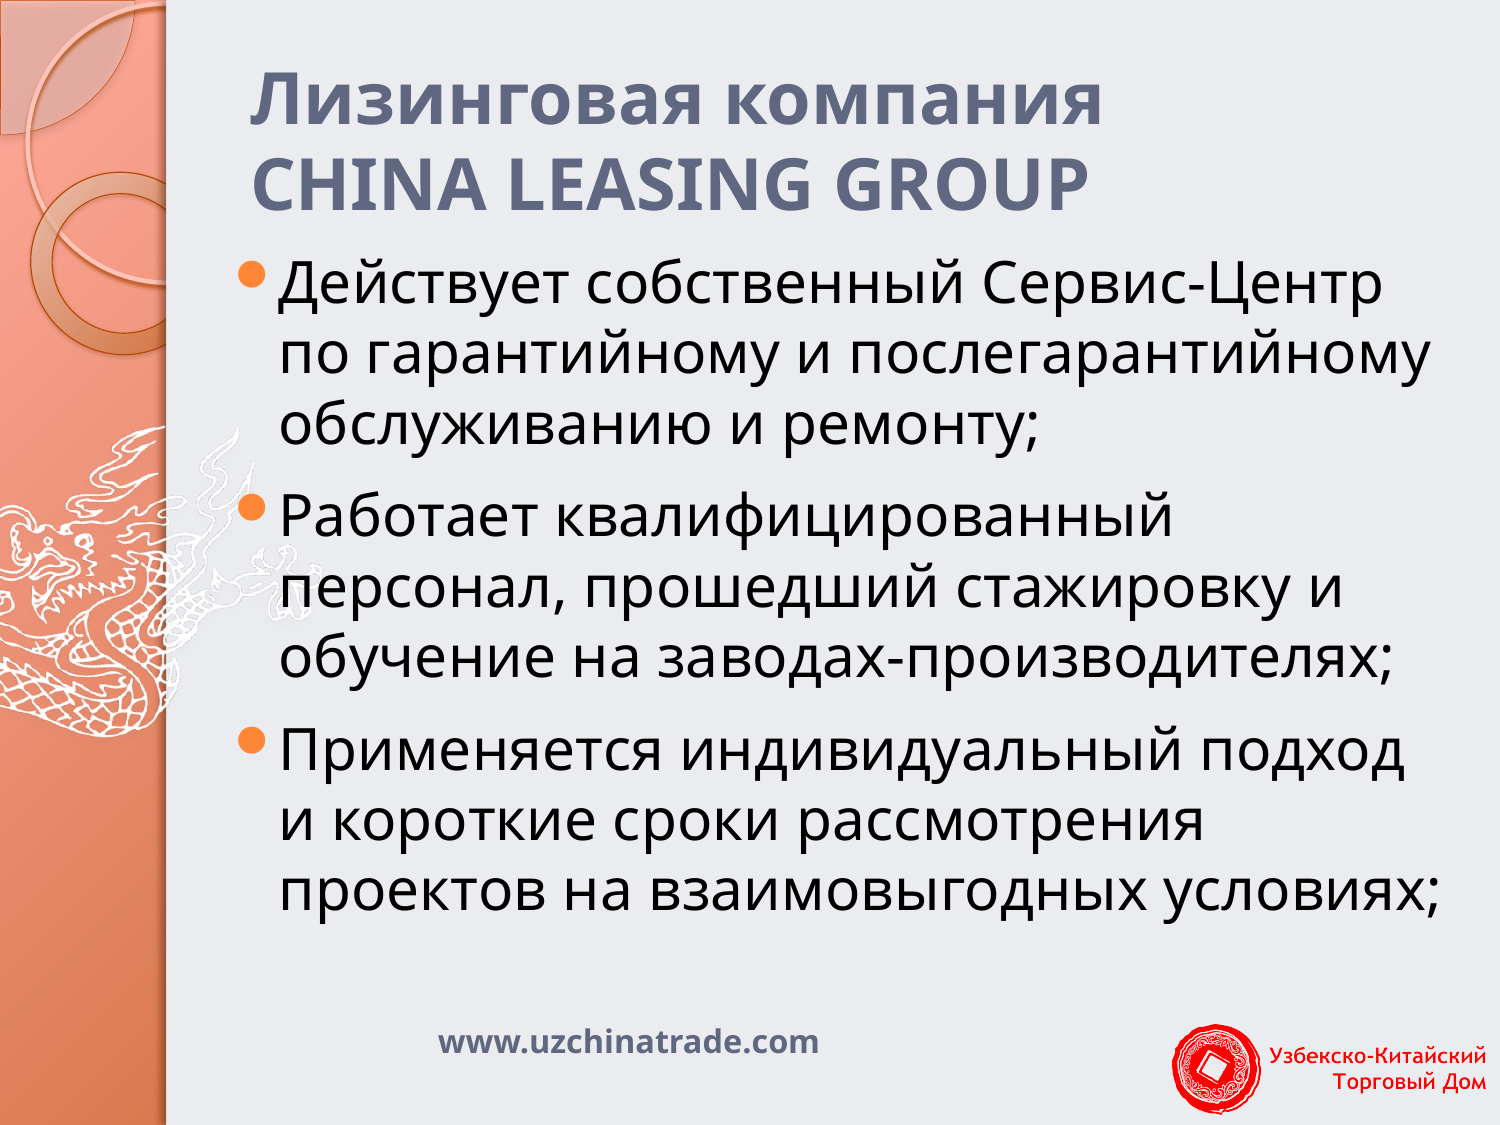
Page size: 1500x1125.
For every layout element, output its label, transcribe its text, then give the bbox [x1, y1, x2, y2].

list Действует собственный Сервис-Центр по гарантийному и послегарантийному обслуживанию и ремонту; Работает квалифицированный персонал, прошедший стажировку и обучение на заводах-производителях; Применяется индивидуальный подход и короткие сроки рассмотрения проектов на взаимовыгодных условиях; [206, 237, 1466, 941]
picture [0, 289, 206, 1125]
title Лизинговая компания CHINA LEASING GROUP [235, 45, 1466, 233]
picture [1172, 1024, 1486, 1115]
